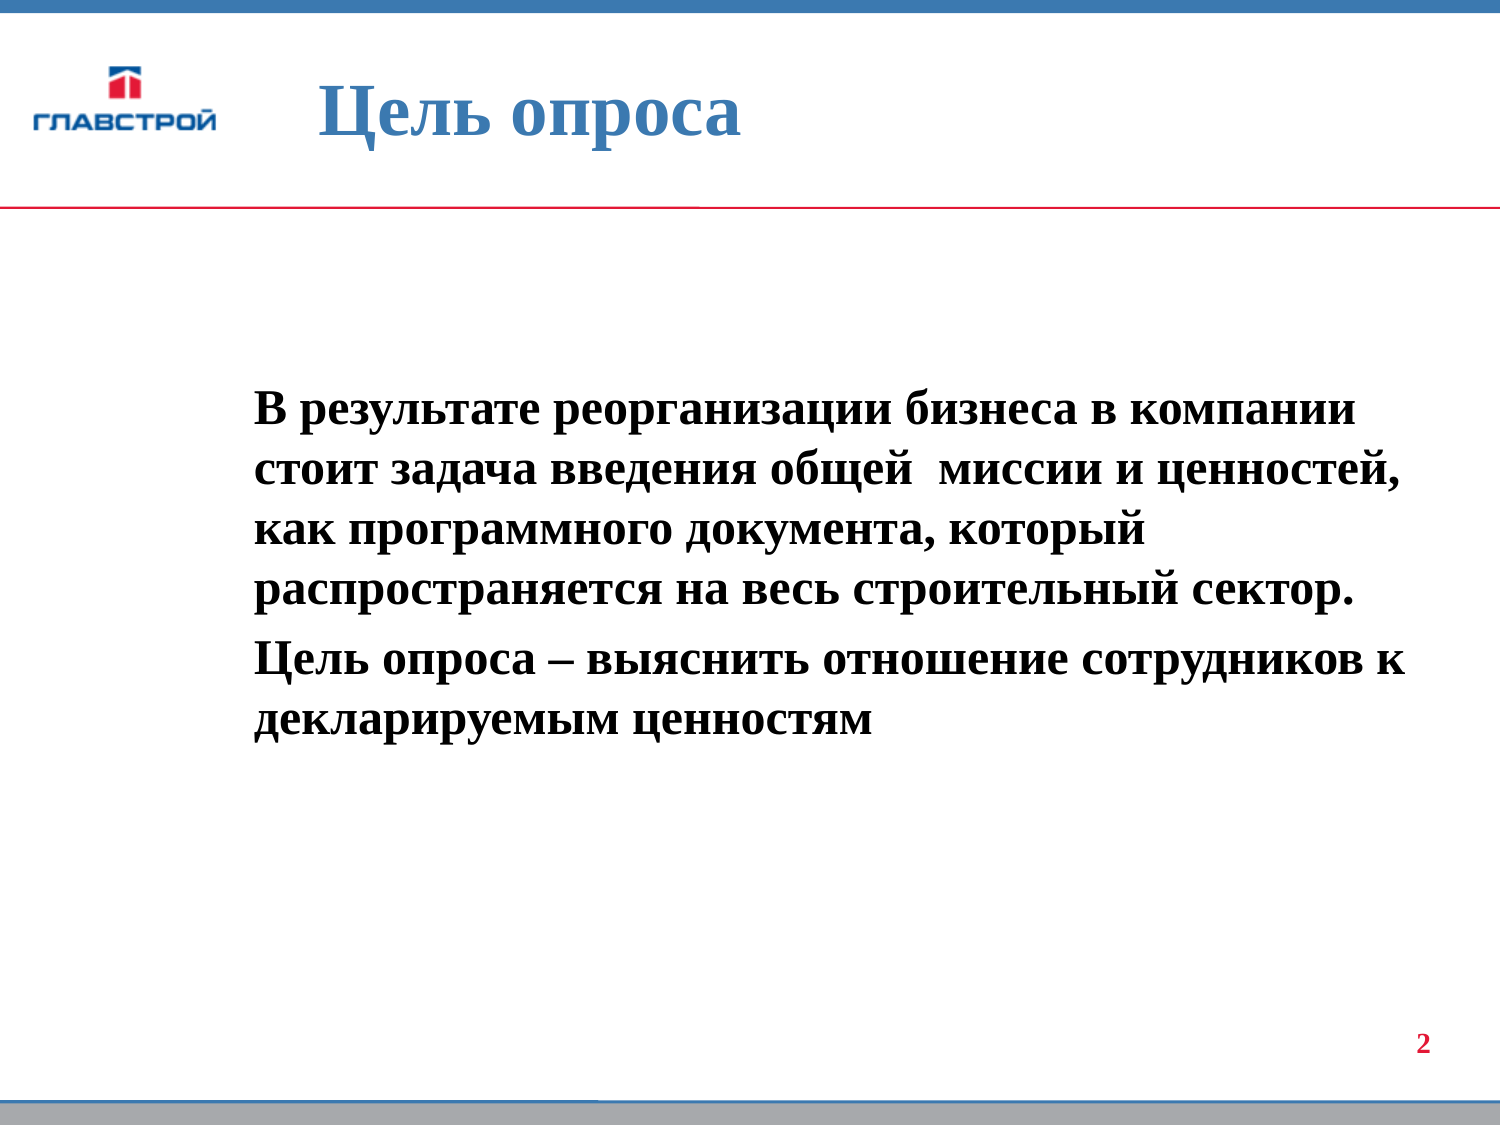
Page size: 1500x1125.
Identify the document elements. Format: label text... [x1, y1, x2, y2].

title Цель опроса [318, 26, 1016, 197]
picture [25, 62, 225, 138]
list В результате реорганизации бизнеса в компании стоит задача введения общей миссии и ценностей, как программного документа, который распространяется на весь строительный сектор. Цель опроса – выяснить отношение сотрудников к декларируемым ценностям [253, 296, 1419, 870]
slide_number 2 [1401, 1017, 1485, 1077]
